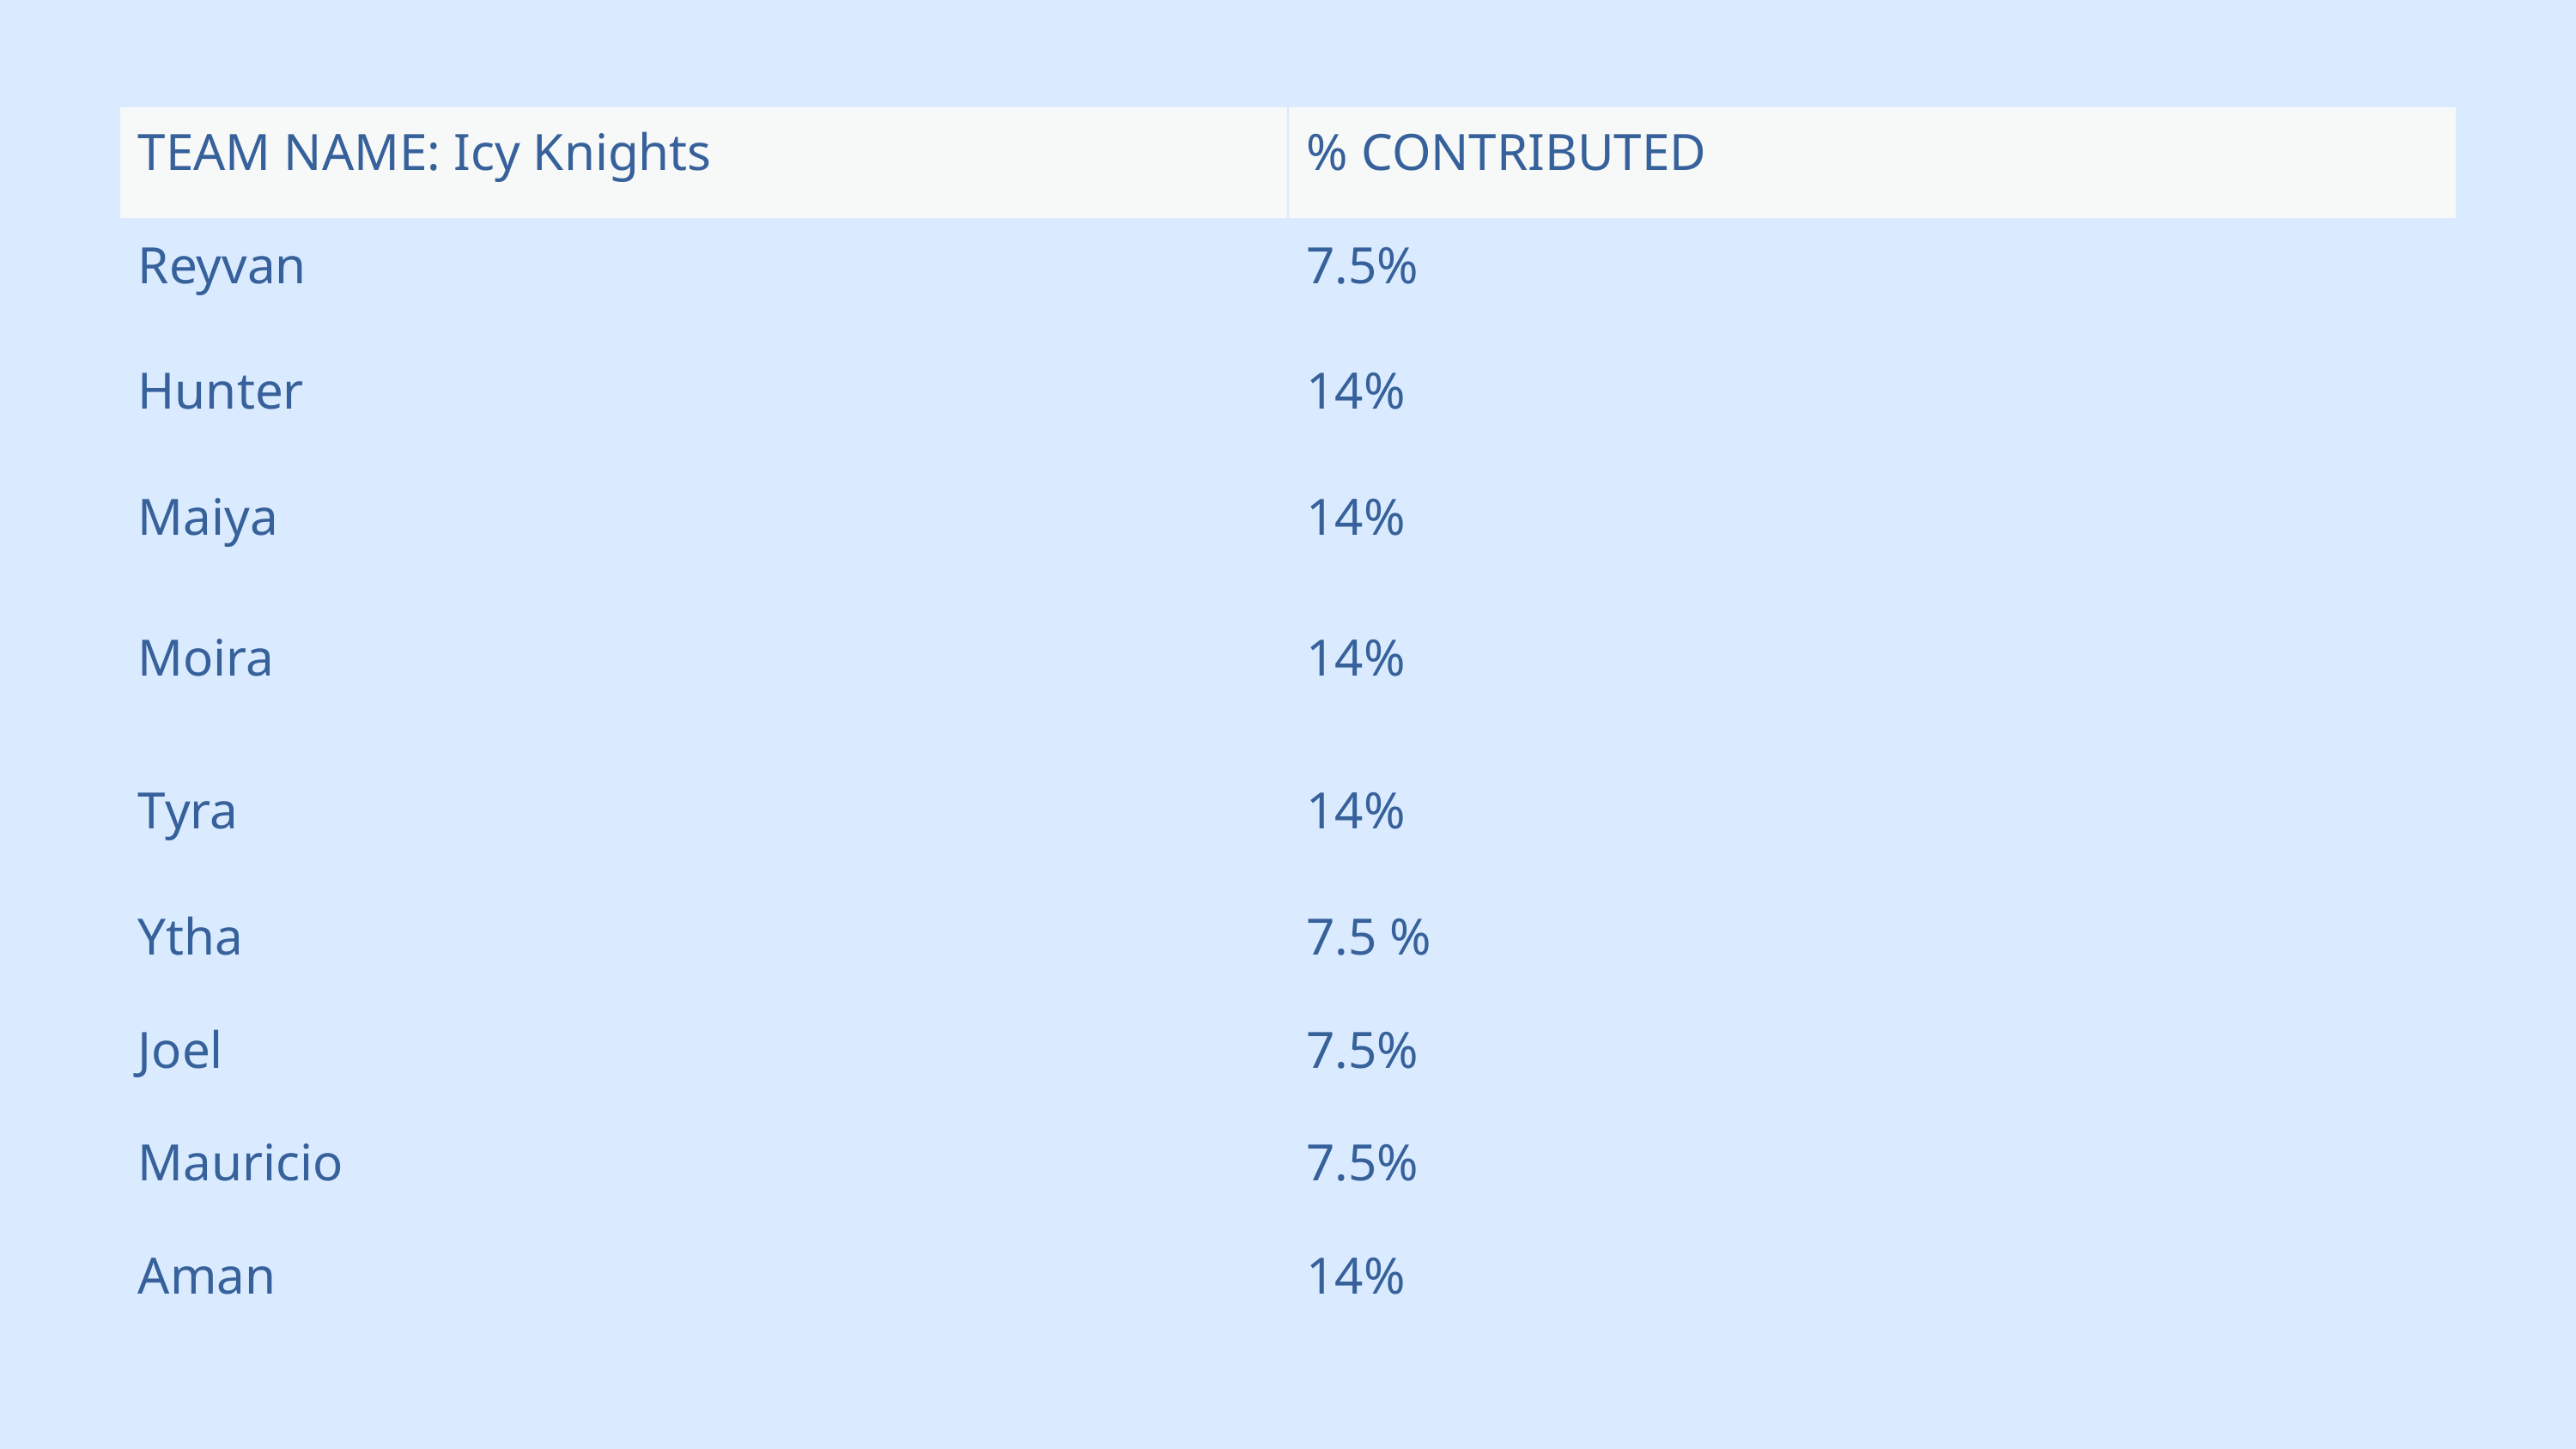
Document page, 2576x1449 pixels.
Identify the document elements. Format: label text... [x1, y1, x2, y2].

table_cell 7.5 % [1289, 892, 2456, 1003]
table_header % CONTRIBUTED​ [1289, 107, 2456, 218]
table_header TEAM NAME: Icy Knights​ [120, 107, 1287, 218]
table_cell Aman​ [120, 1230, 1287, 1341]
table_cell 7.5%​ [1289, 1118, 2456, 1228]
table_cell 14%​ [1289, 333, 2456, 470]
table_cell Hunter​ [120, 333, 1287, 470]
table_cell Tyra​ [120, 753, 1287, 889]
table_cell Moira​ [120, 585, 1287, 750]
table_cell 14%​ [1289, 1230, 2456, 1341]
table_cell 14%​ [1289, 753, 2456, 889]
table_cell Reyvan​ [120, 220, 1287, 330]
table_cell Joel​ [120, 1004, 1287, 1115]
table_cell 7.5%​ [1289, 1004, 2456, 1115]
table_cell 7.5%​ [1289, 220, 2456, 330]
table_cell Ytha​ [120, 892, 1287, 1003]
table_cell 14%​​ [1289, 585, 2456, 750]
table_cell Mauricio​ [120, 1118, 1287, 1228]
table_cell 14%​ [1289, 472, 2456, 583]
table_cell Maiya​ [120, 472, 1287, 583]
